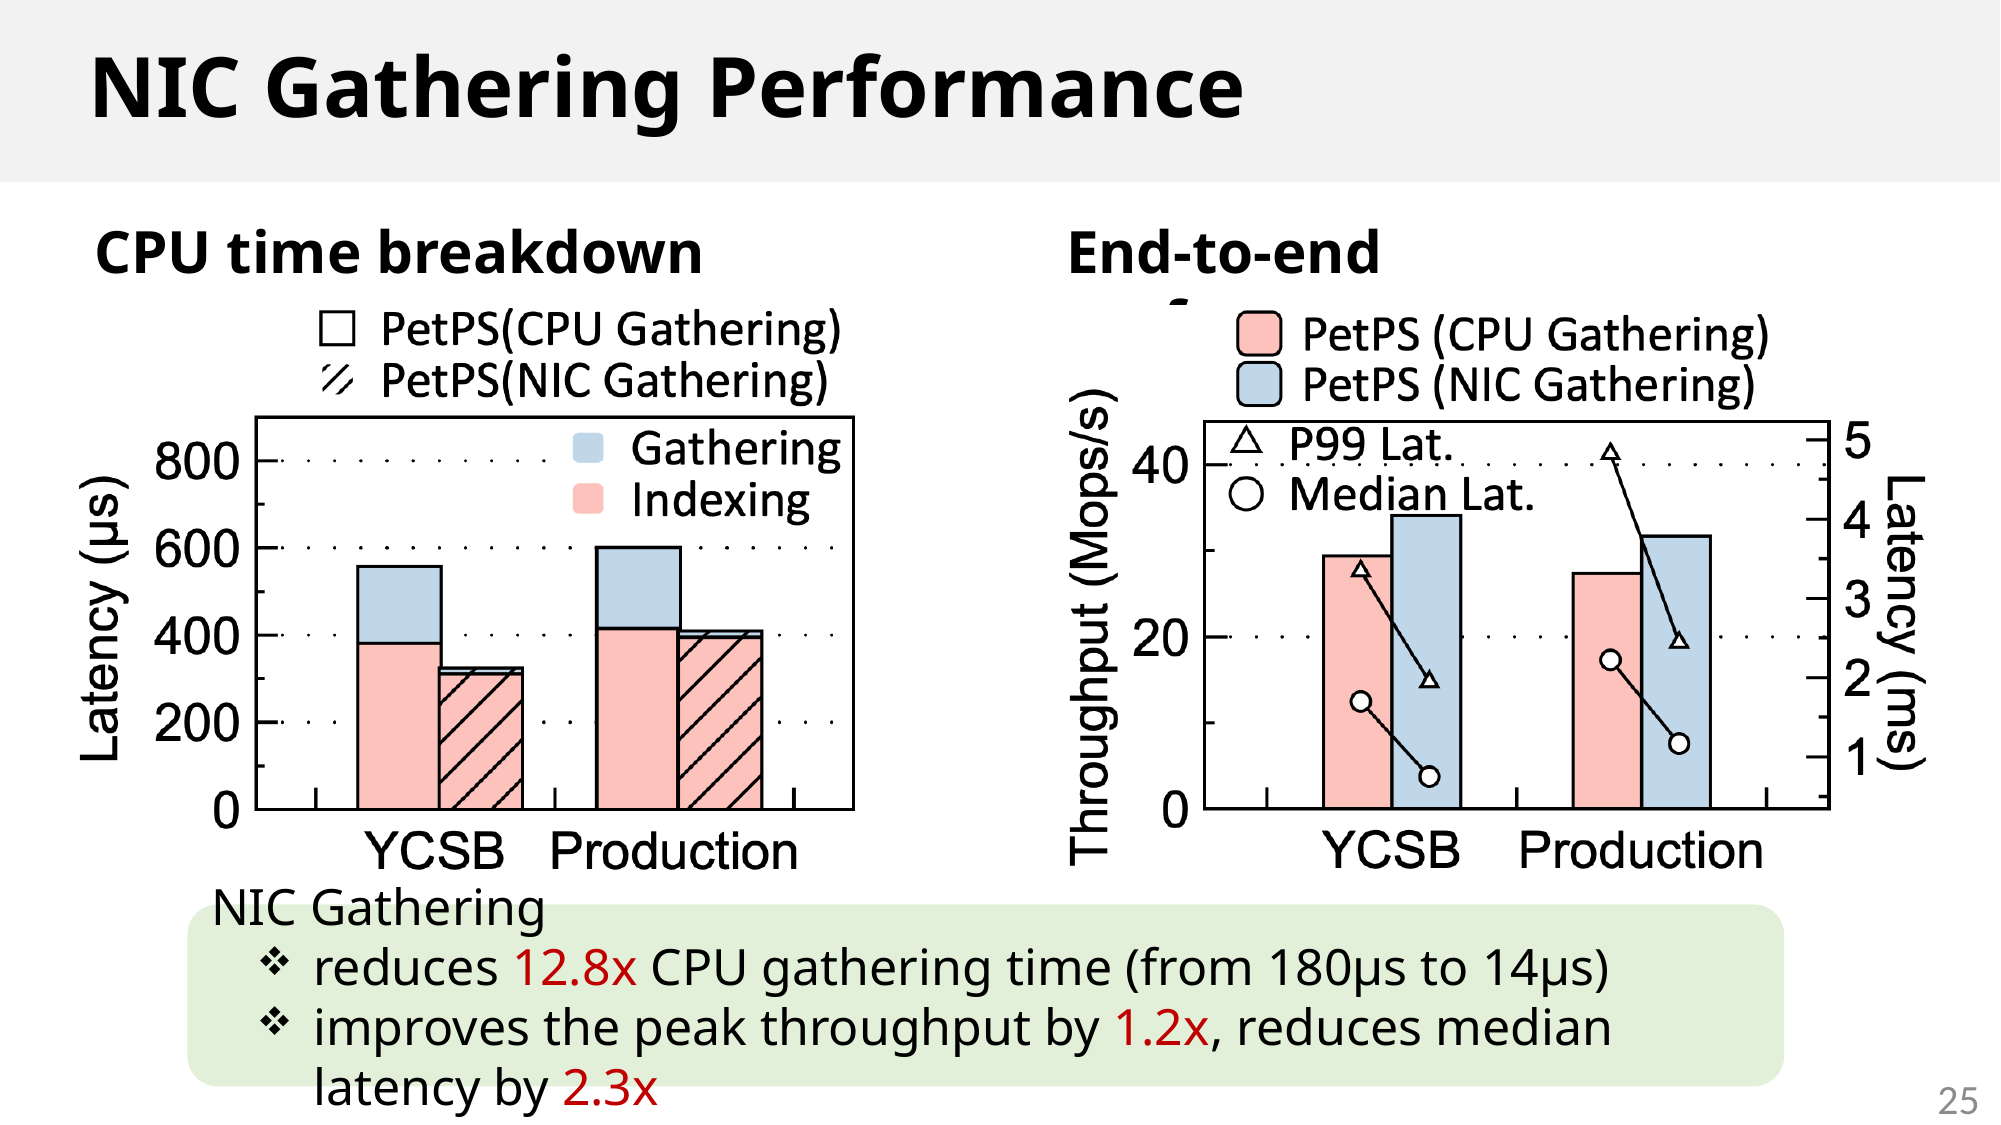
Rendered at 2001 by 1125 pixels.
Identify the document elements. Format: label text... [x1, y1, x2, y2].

picture [61, 299, 859, 1002]
text_box NIC Gathering reduces 12.8x CPU gathering time (from 180µs to 14µs) improves the peak throughput by 1.2x, reduces median latency by 2.3x [186, 903, 1786, 1088]
picture [1051, 305, 1927, 949]
text_box End-to-end performance [1051, 207, 1770, 305]
text_box CPU time breakdown [79, 207, 798, 293]
title NIC Gathering Performance [0, 0, 2000, 182]
slide_number 25 [1544, 1067, 1995, 1125]
